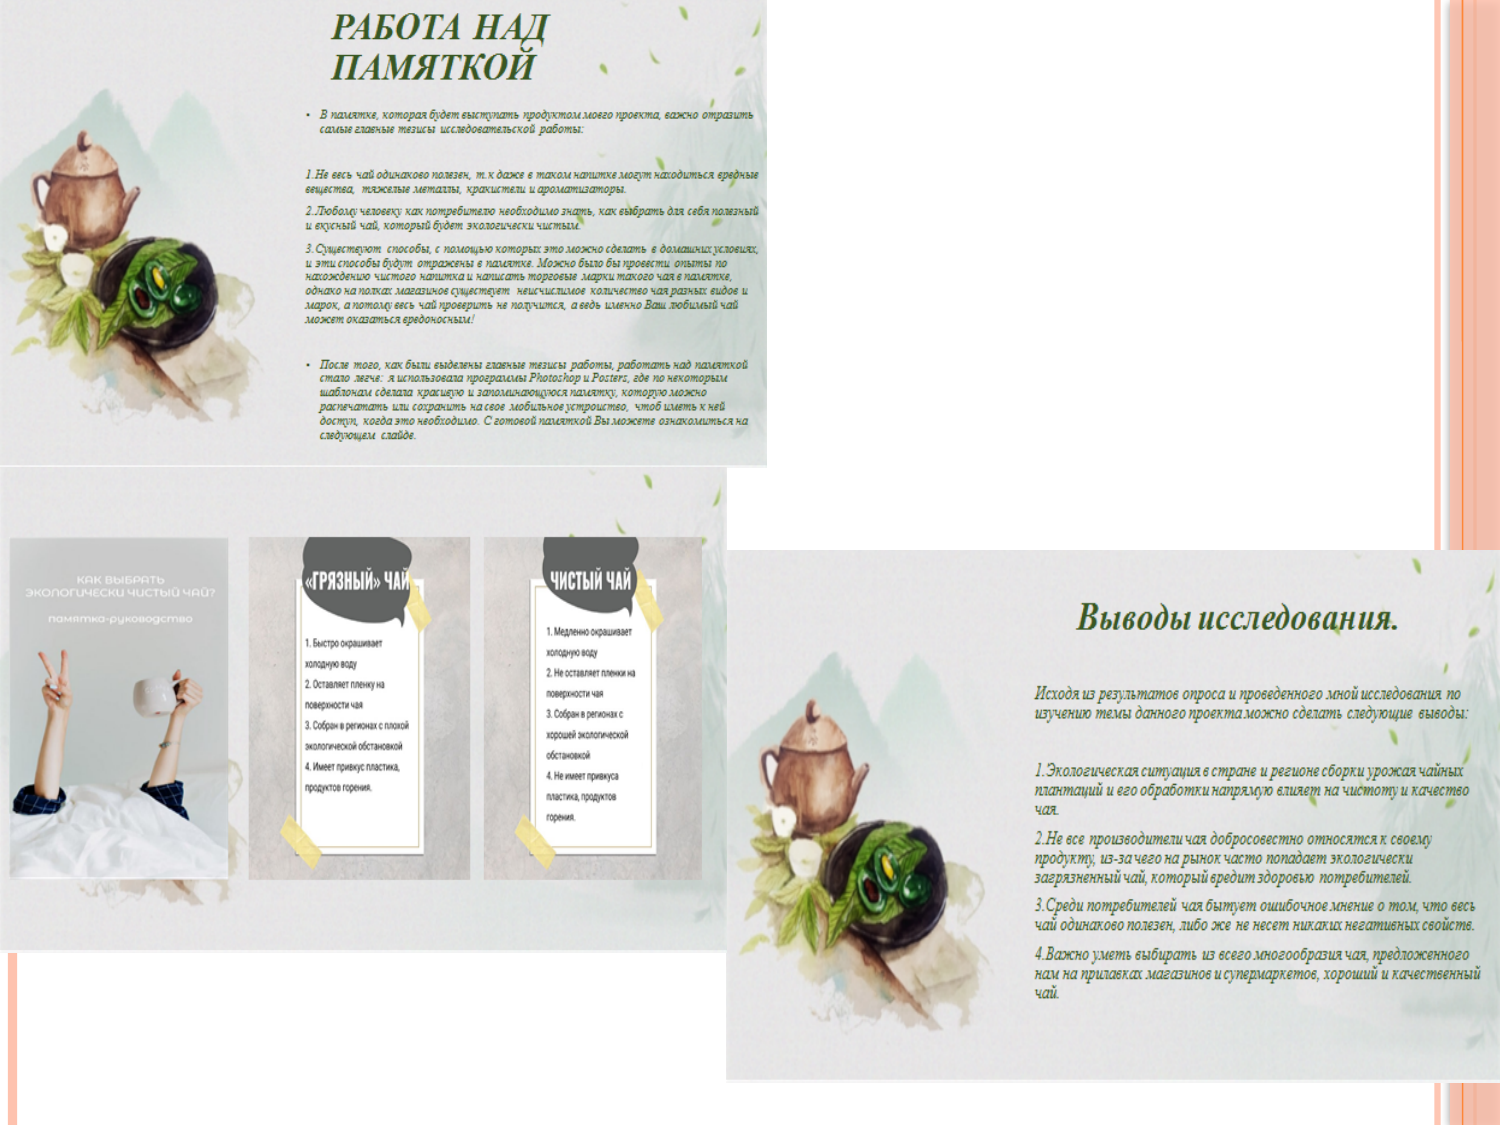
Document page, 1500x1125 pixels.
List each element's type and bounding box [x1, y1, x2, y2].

list [0, 0, 767, 469]
picture [0, 467, 1500, 1083]
